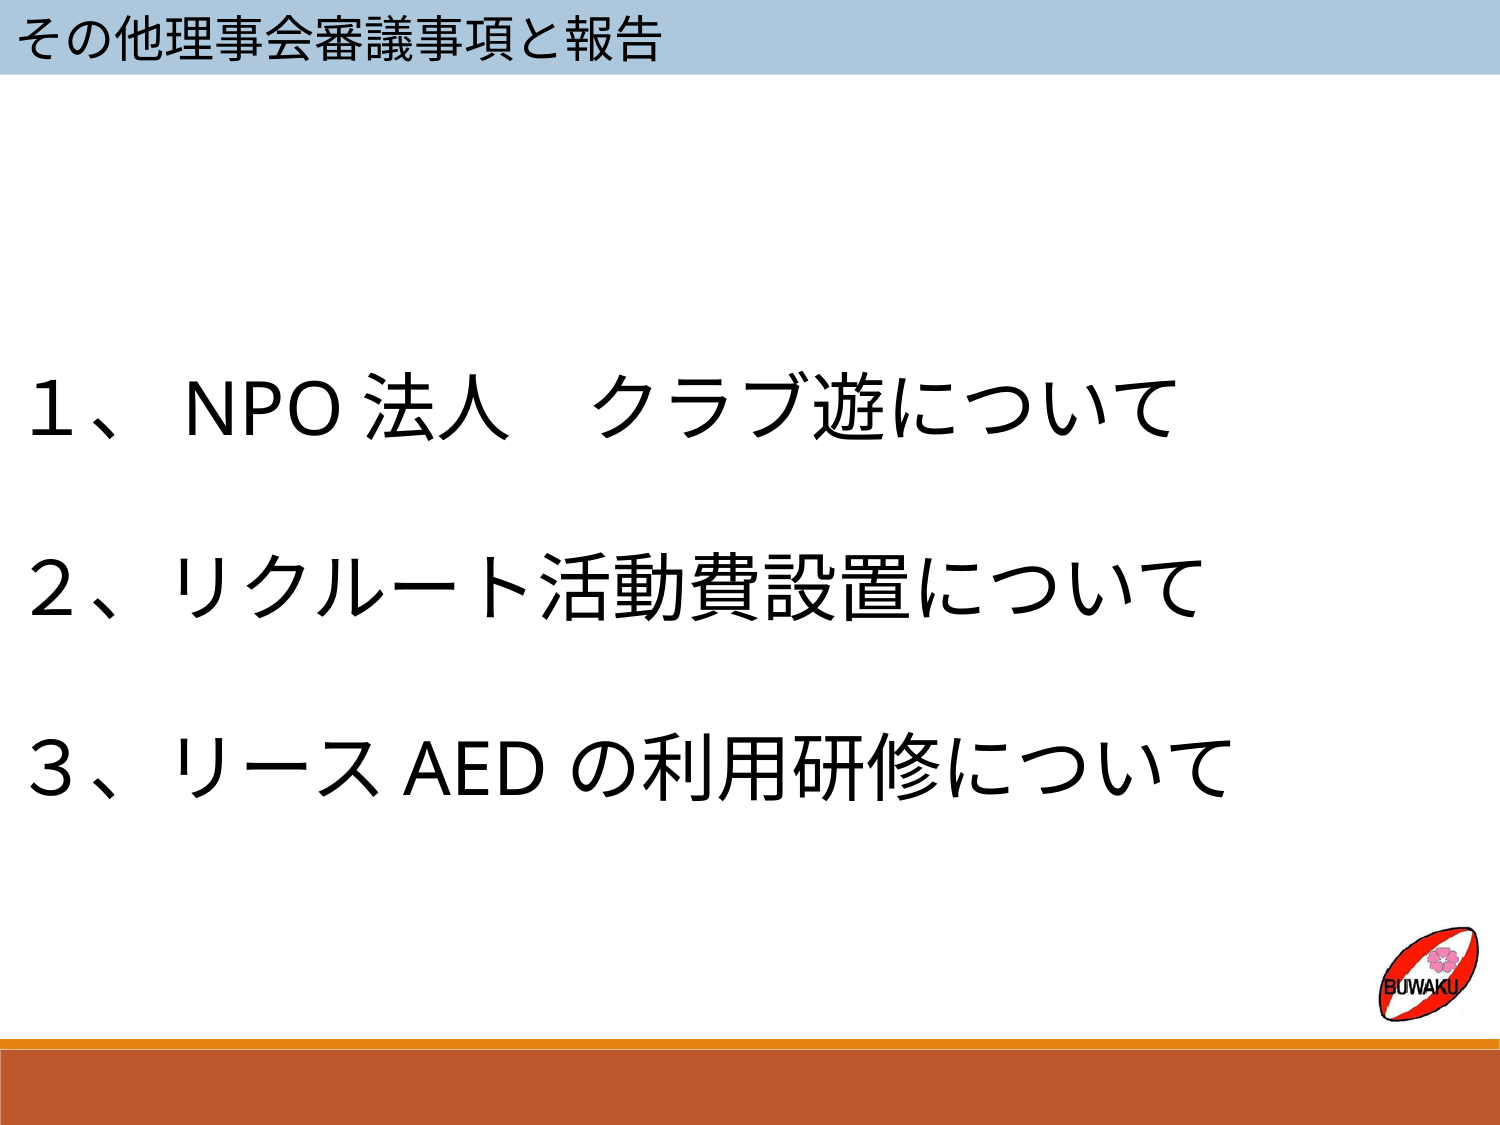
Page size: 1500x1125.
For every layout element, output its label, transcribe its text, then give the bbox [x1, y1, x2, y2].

text_box その他理事会審議事項と報告 [0, 0, 1500, 75]
text_box １、NPO法人 クラブ遊について ２、リクルート活動費設置について ３、リースAEDの利用研修について [0, 352, 1500, 818]
picture [1369, 924, 1500, 1026]
